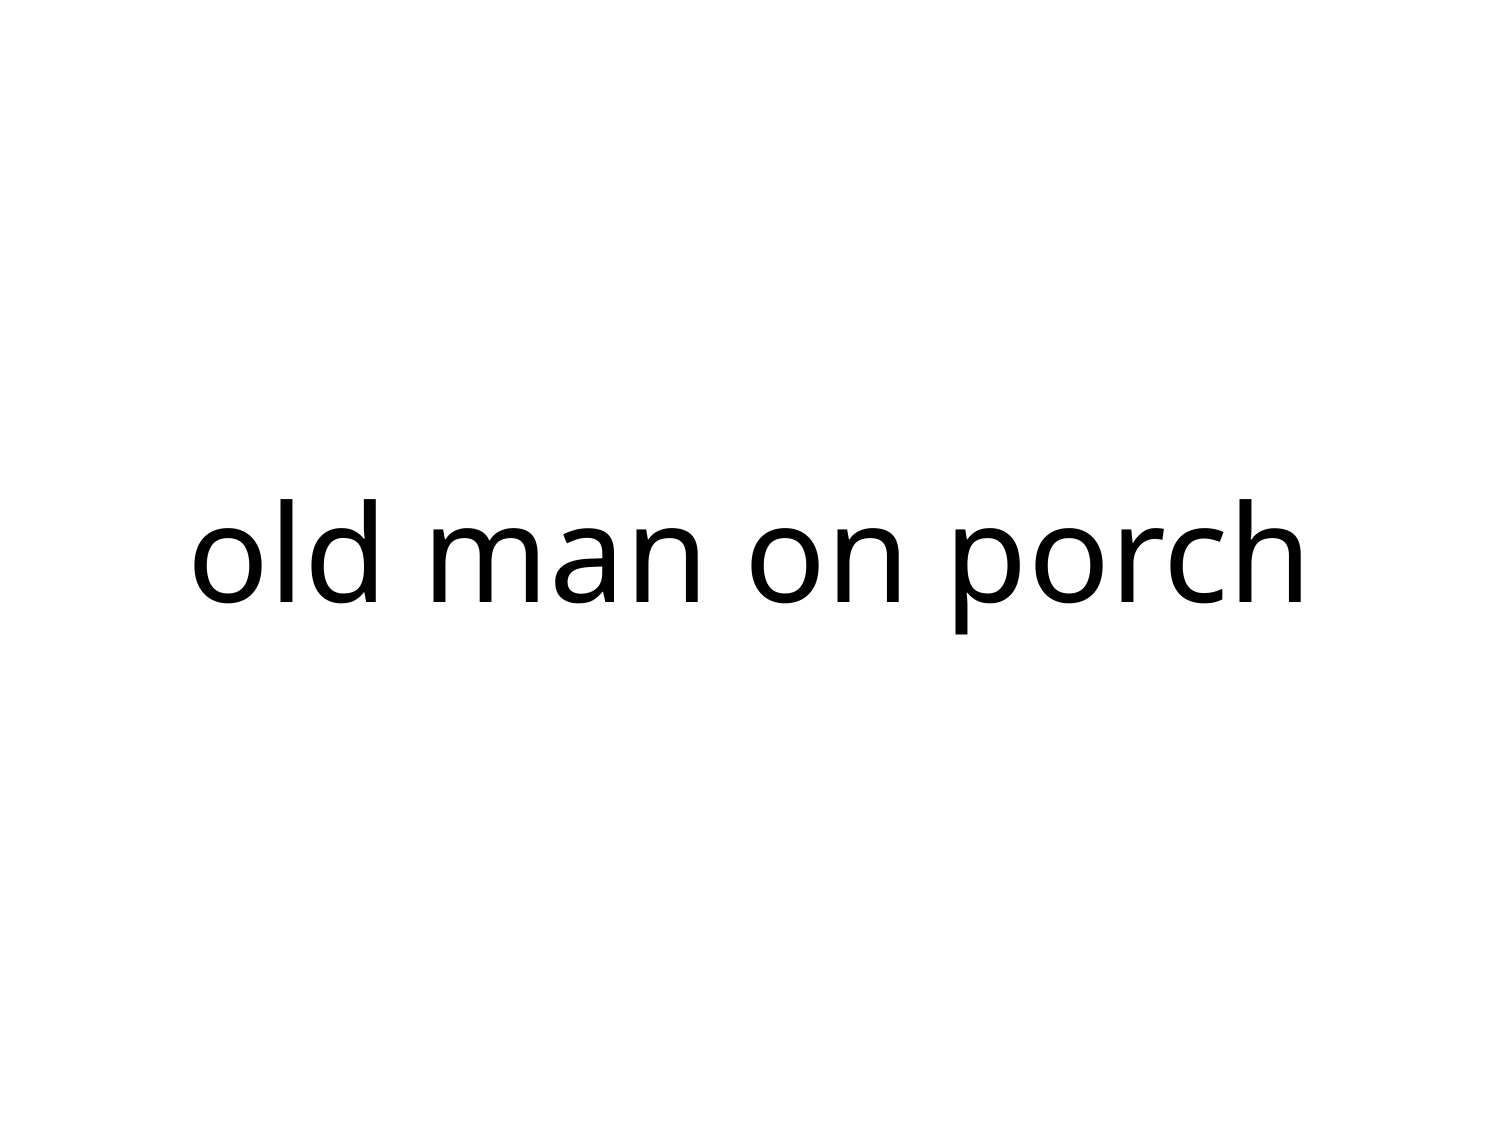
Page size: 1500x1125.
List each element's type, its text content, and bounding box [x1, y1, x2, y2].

title old man on porch [75, 454, 1425, 643]
